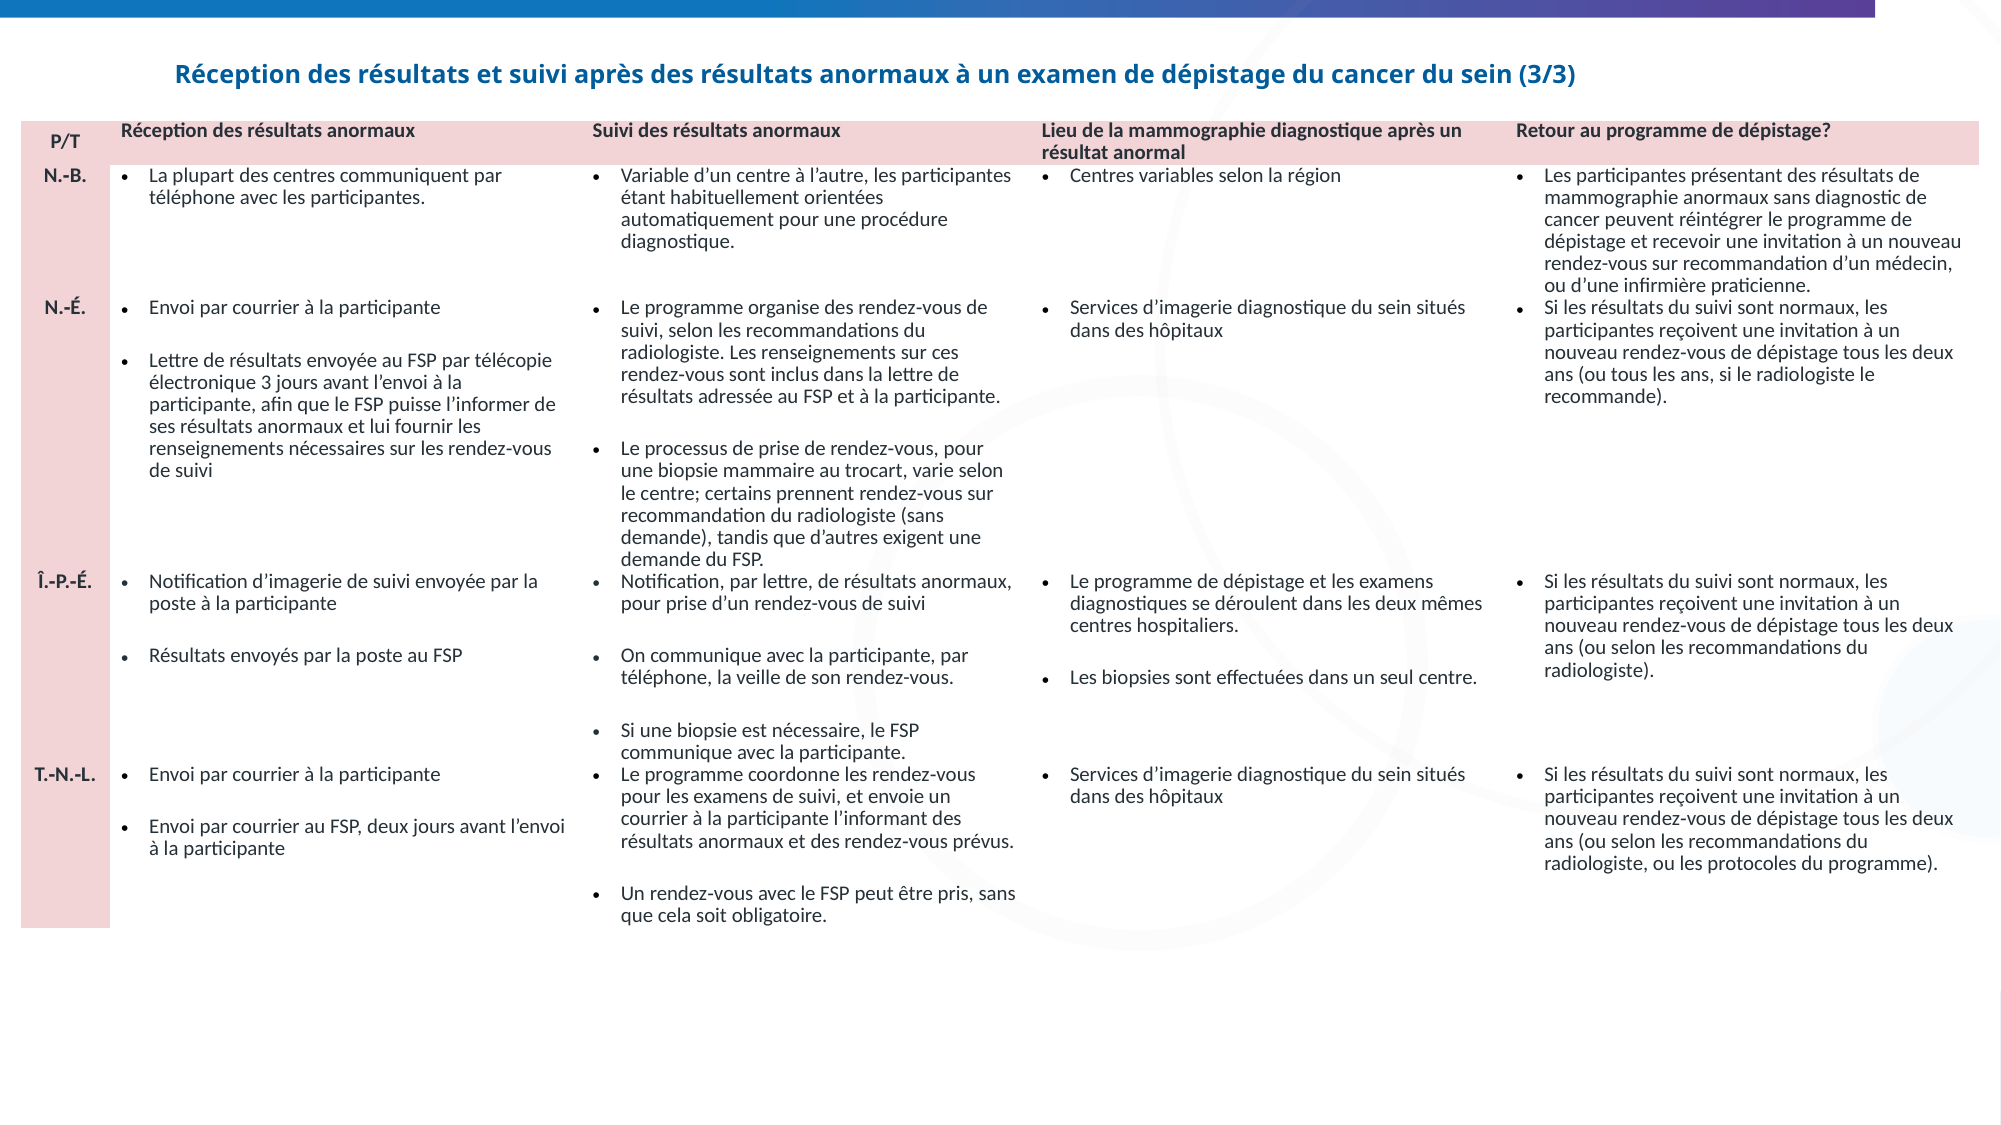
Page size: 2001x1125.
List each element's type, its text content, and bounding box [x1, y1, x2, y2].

picture [0, 0, 2001, 1125]
table_cell Les participantes présentant des résultats de mammographie anormaux sans diagnostic de cancer peuvent réintégrer le programme de dépistage et recevoir une invitation à un nouveau rendez-vous sur recommandation d’un médecin, ou d’une infirmière praticienne. [1505, 165, 1979, 298]
table_header Retour au programme de dépistage? [1505, 121, 1979, 165]
table_cell Si les résultats du suivi sont normaux, les participantes reçoivent une invitation à un nouveau rendez‑vous de dépistage tous les deux ans (ou selon les recommandations du radiologiste, ou les protocoles du programme). [1505, 765, 1979, 928]
table_header Lieu de la mammographie diagnostique après un résultat anormal [1031, 121, 1505, 165]
table_cell Le programme organise des rendez‑vous de suivi, selon les recommandations du radiologiste. Les renseignements sur ces rendez‑vous sont inclus dans la lettre de résultats adressée au FSP et à la participante. Le processus de prise de rendez‑vous, pour une biopsie mammaire au trocart, varie selon le centre; certains prennent rendez‑vous sur recommandation du radiologiste (sans demande), tandis que d’autres exigent une demande du FSP. [582, 298, 1031, 572]
table_cell N.‑B. [21, 165, 110, 298]
table_cell Envoi par courrier à la participante Envoi par courrier au FSP, deux jours avant l’envoi à la participante [110, 765, 582, 928]
table_cell N.‑É. [21, 298, 110, 572]
table_header P/T [21, 121, 110, 165]
table_cell Notification, par lettre, de résultats anormaux, pour prise d’un rendez-vous de suivi On communique avec la participante, par téléphone, la veille de son rendez-vous. Si une biopsie est nécessaire, le FSP communique avec la participante. [582, 572, 1031, 765]
table_cell T.‑N.‑L. [21, 765, 110, 928]
table_cell Le programme coordonne les rendez‑vous pour les examens de suivi, et envoie un courrier à la participante l’informant des résultats anormaux et des rendez‑vous prévus. Un rendez‑vous avec le FSP peut être pris, sans que cela soit obligatoire. [582, 765, 1031, 928]
table_cell Le programme de dépistage et les examens diagnostiques se déroulent dans les deux mêmes centres hospitaliers. Les biopsies sont effectuées dans un seul centre. [1031, 572, 1505, 765]
table_header Suivi des résultats anormaux [582, 121, 1031, 165]
table_cell Centres variables selon la région [1031, 165, 1505, 298]
table_cell La plupart des centres communiquent par téléphone avec les participantes. [110, 165, 582, 298]
table_cell Envoi par courrier à la participante Lettre de résultats envoyée au FSP par télécopie électronique 3 jours avant l’envoi à la participante, afin que le FSP puisse l’informer de ses résultats anormaux et lui fournir les renseignements nécessaires sur les rendez‑vous de suivi [110, 298, 582, 572]
table_cell Services d’imagerie diagnostique du sein situés dans des hôpitaux [1031, 765, 1505, 928]
table_cell Notification d’imagerie de suivi envoyée par la poste à la participante Résultats envoyés par la poste au FSP [110, 572, 582, 765]
table_cell Si les résultats du suivi sont normaux, les participantes reçoivent une invitation à un nouveau rendez‑vous de dépistage tous les deux ans (ou tous les ans, si le radiologiste le recommande). [1505, 298, 1979, 572]
table_cell Si les résultats du suivi sont normaux, les participantes reçoivent une invitation à un nouveau rendez‑vous de dépistage tous les deux ans (ou selon les recommandations du radiologiste). [1505, 572, 1979, 765]
title Réception des résultats et suivi après des résultats anormaux à un examen de dépistage du cancer du sein (3/3) [159, 47, 1863, 104]
table_cell Services d’imagerie diagnostique du sein situés dans des hôpitaux [1031, 298, 1505, 572]
table_cell Variable d’un centre à l’autre, les participantes étant habituellement orientées automatiquement pour une procédure diagnostique. [582, 165, 1031, 298]
table_cell Î.‑P.‑É. [21, 572, 110, 765]
table_header Réception des résultats anormaux [110, 121, 582, 165]
